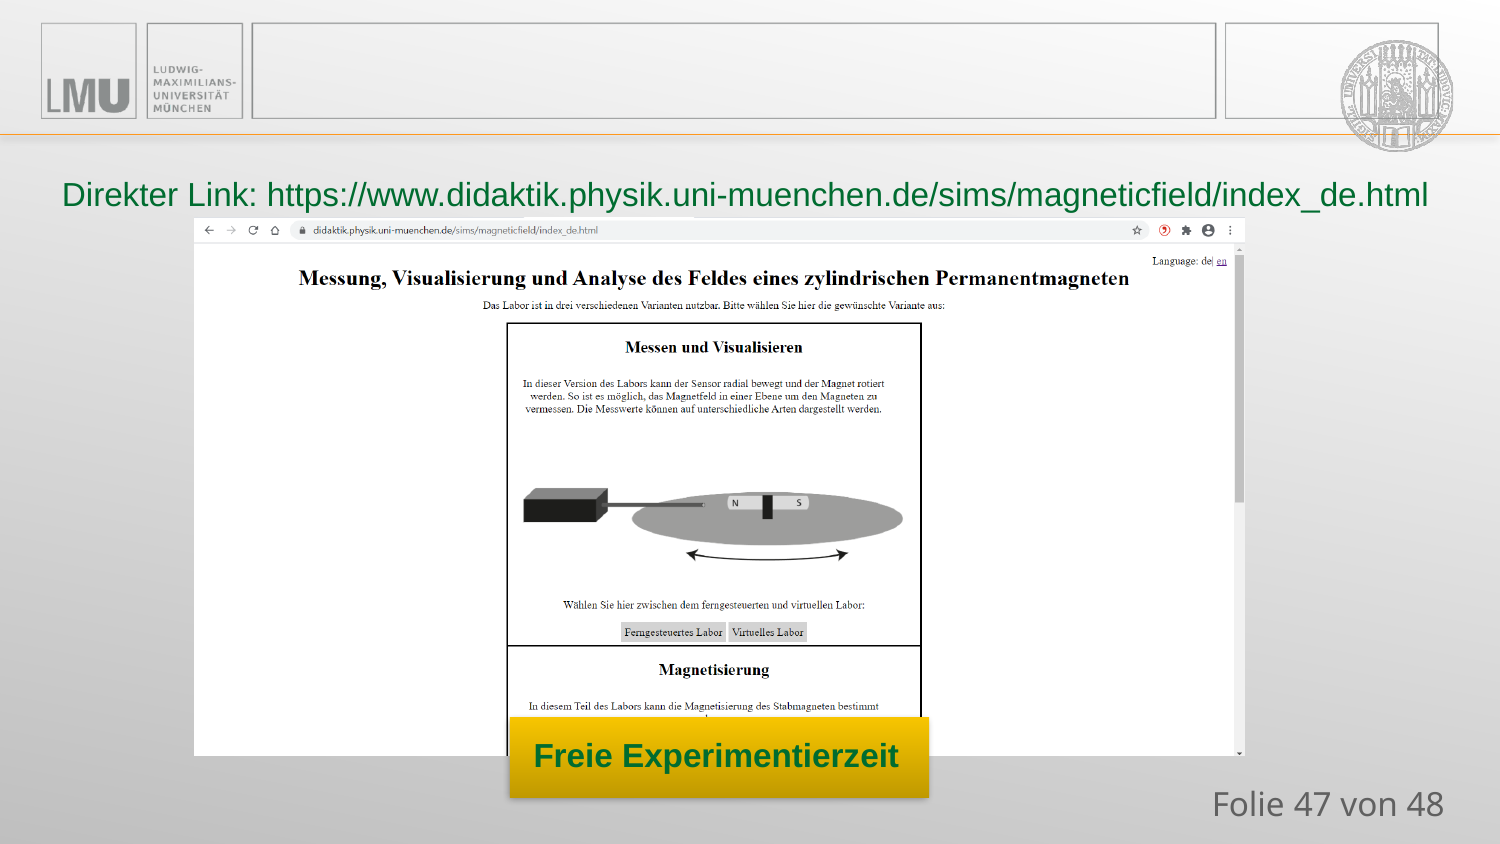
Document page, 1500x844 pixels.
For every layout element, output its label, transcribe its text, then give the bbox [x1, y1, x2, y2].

text_box Direkter Link: https://www.didaktik.physik.uni-muenchen.de/sims/magneticfield/index_de.html [47, 165, 1453, 221]
picture [194, 217, 1245, 756]
picture [35, 20, 1442, 119]
text_box Freie Experimentierzeit [509, 764, 930, 798]
